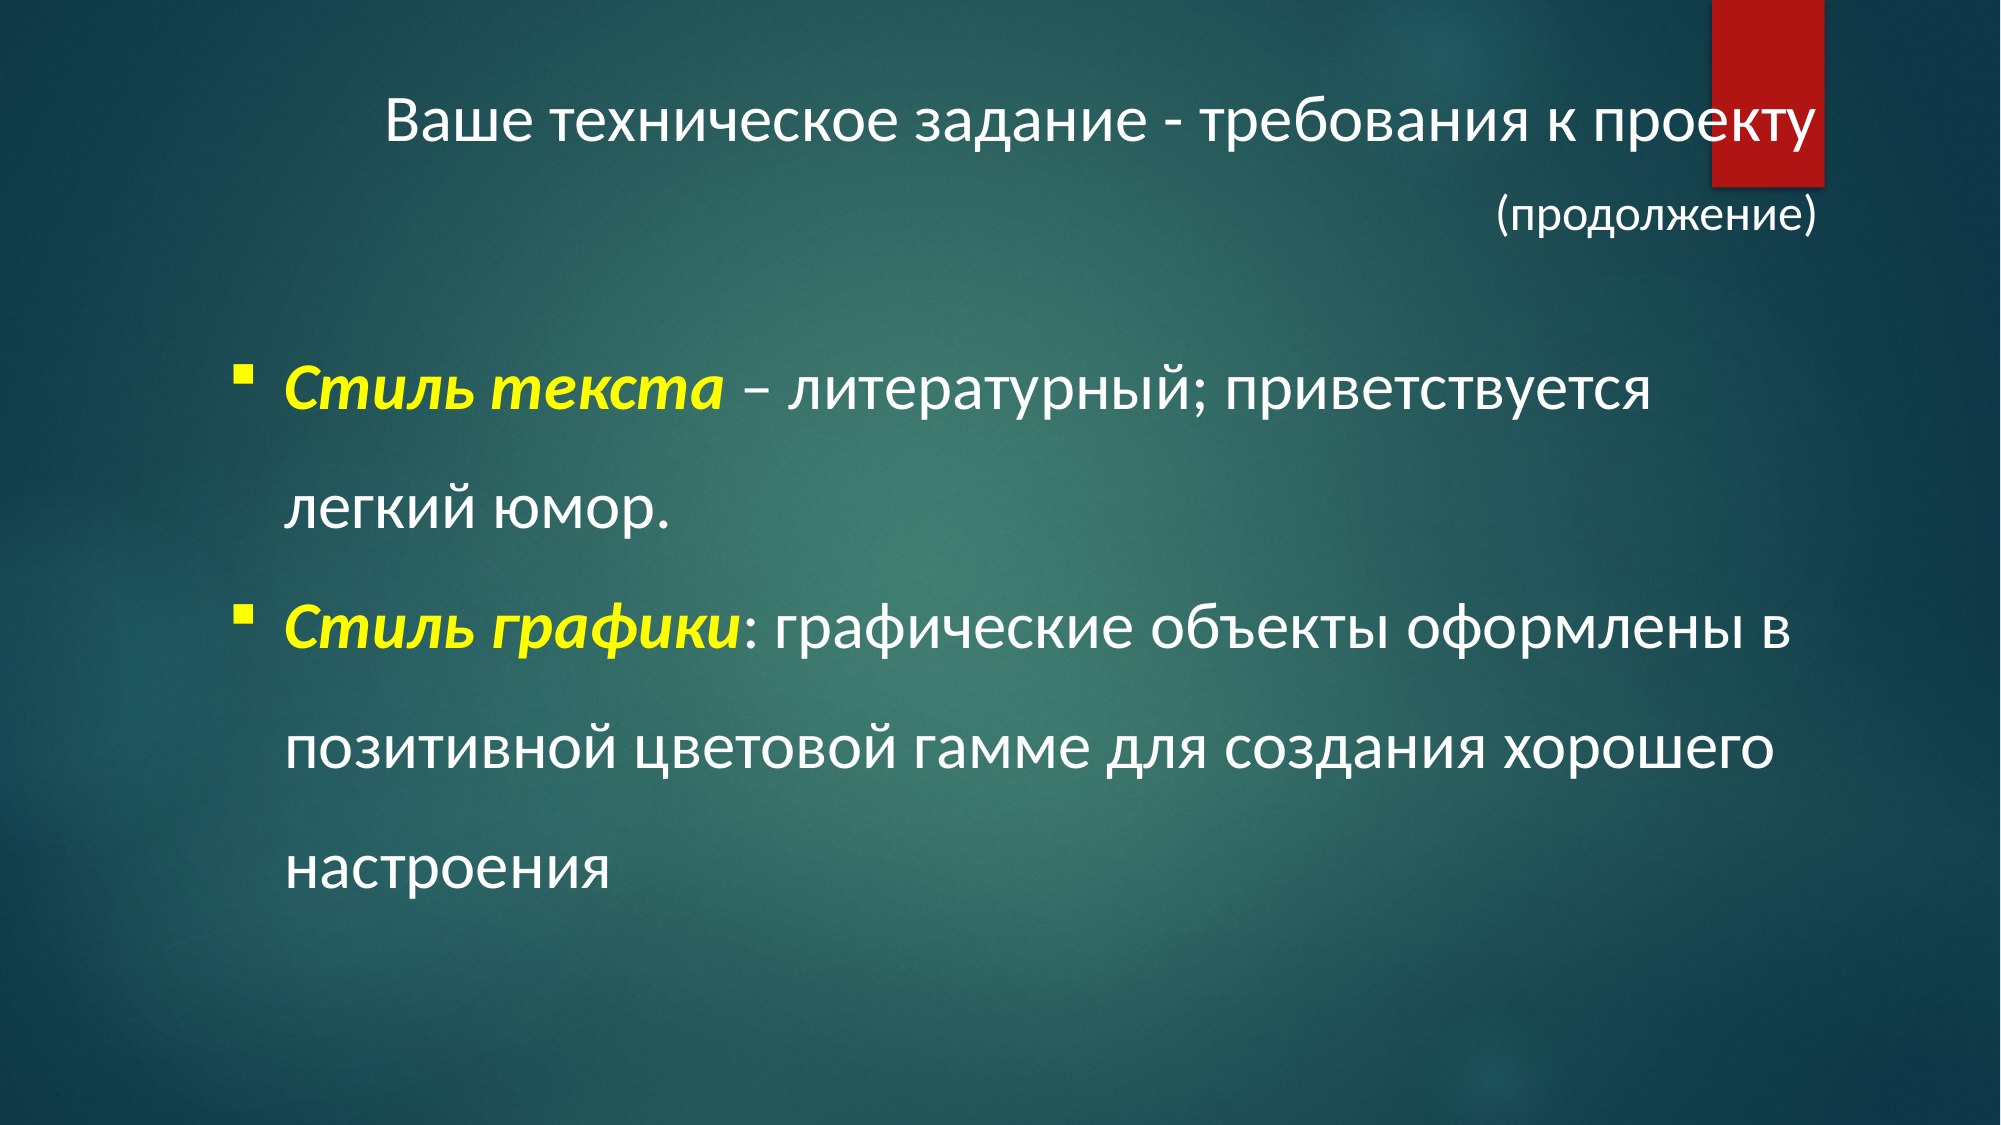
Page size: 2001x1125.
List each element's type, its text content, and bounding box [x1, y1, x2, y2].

text_box Стиль текста – литературный; приветствуется легкий юмор. Стиль графики: графические объекты оформлены в позитивной цветовой гамме для создания хорошего настроения [213, 295, 1834, 910]
text_box Ваше техническое задание - требования к проекту (продолжение) [86, 67, 1834, 193]
picture [0, 0, 2001, 1125]
